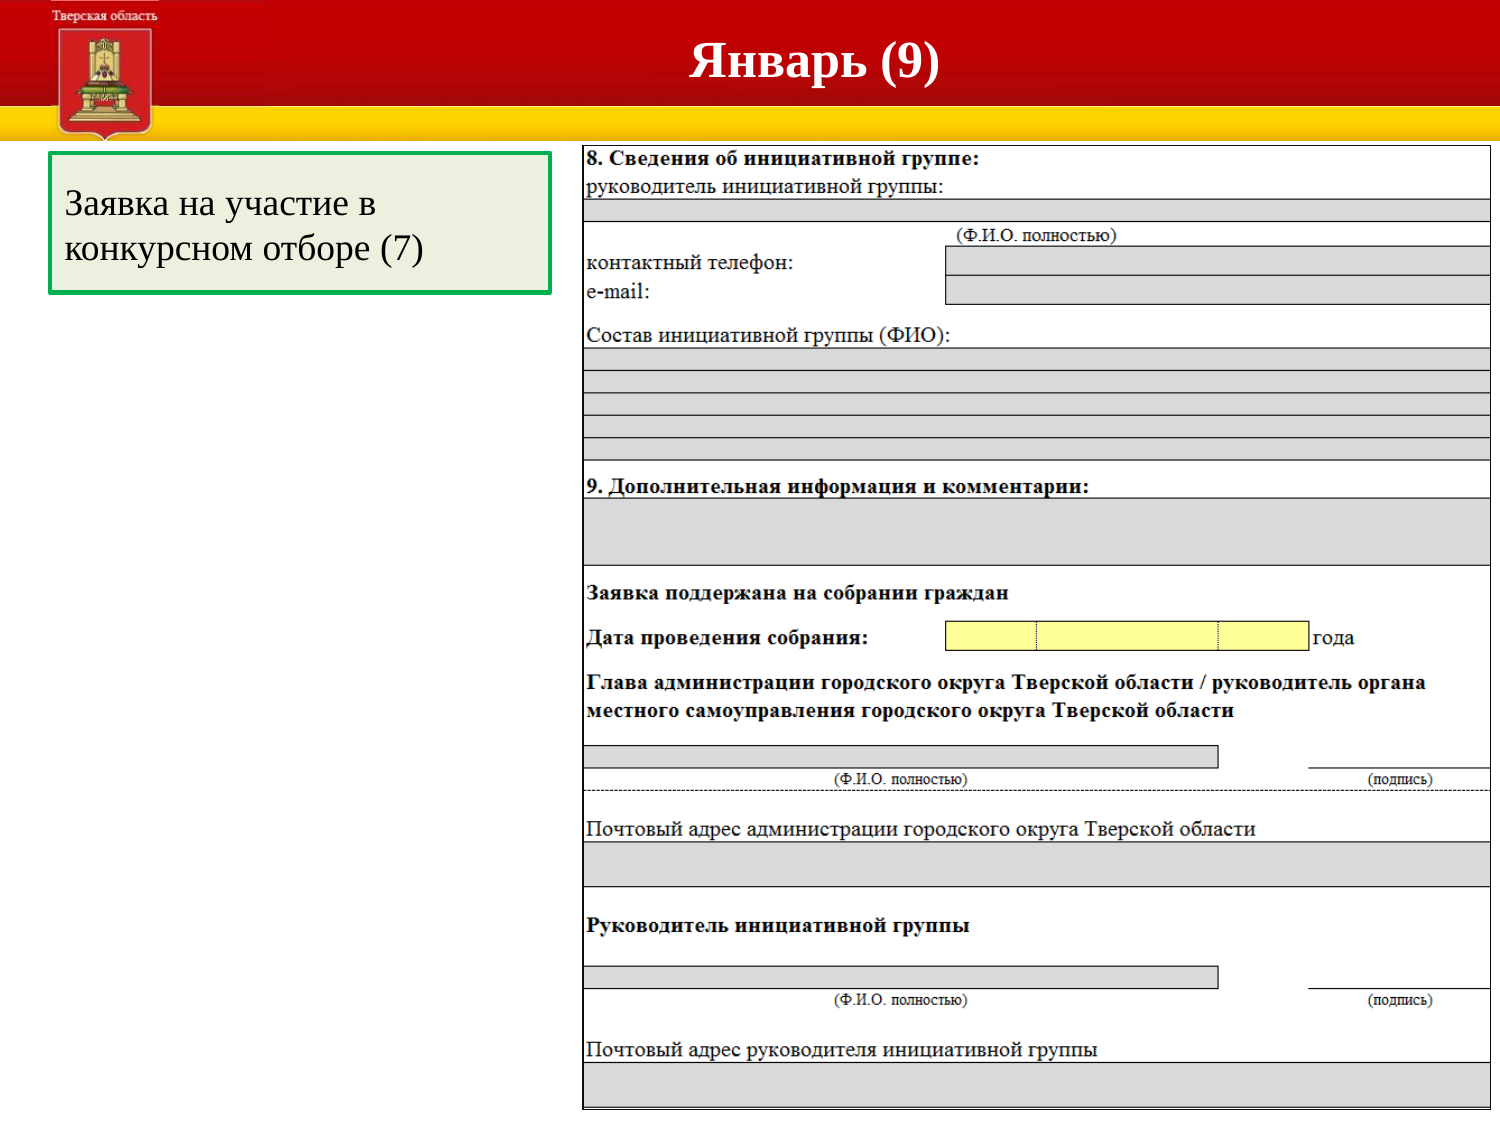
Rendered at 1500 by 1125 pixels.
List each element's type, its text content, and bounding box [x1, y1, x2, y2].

text_box Заявка на участие в конкурсном отборе (7) [48, 151, 552, 295]
picture [583, 145, 1491, 1110]
picture [0, 0, 1500, 141]
title Январь (9) [206, 17, 1426, 97]
